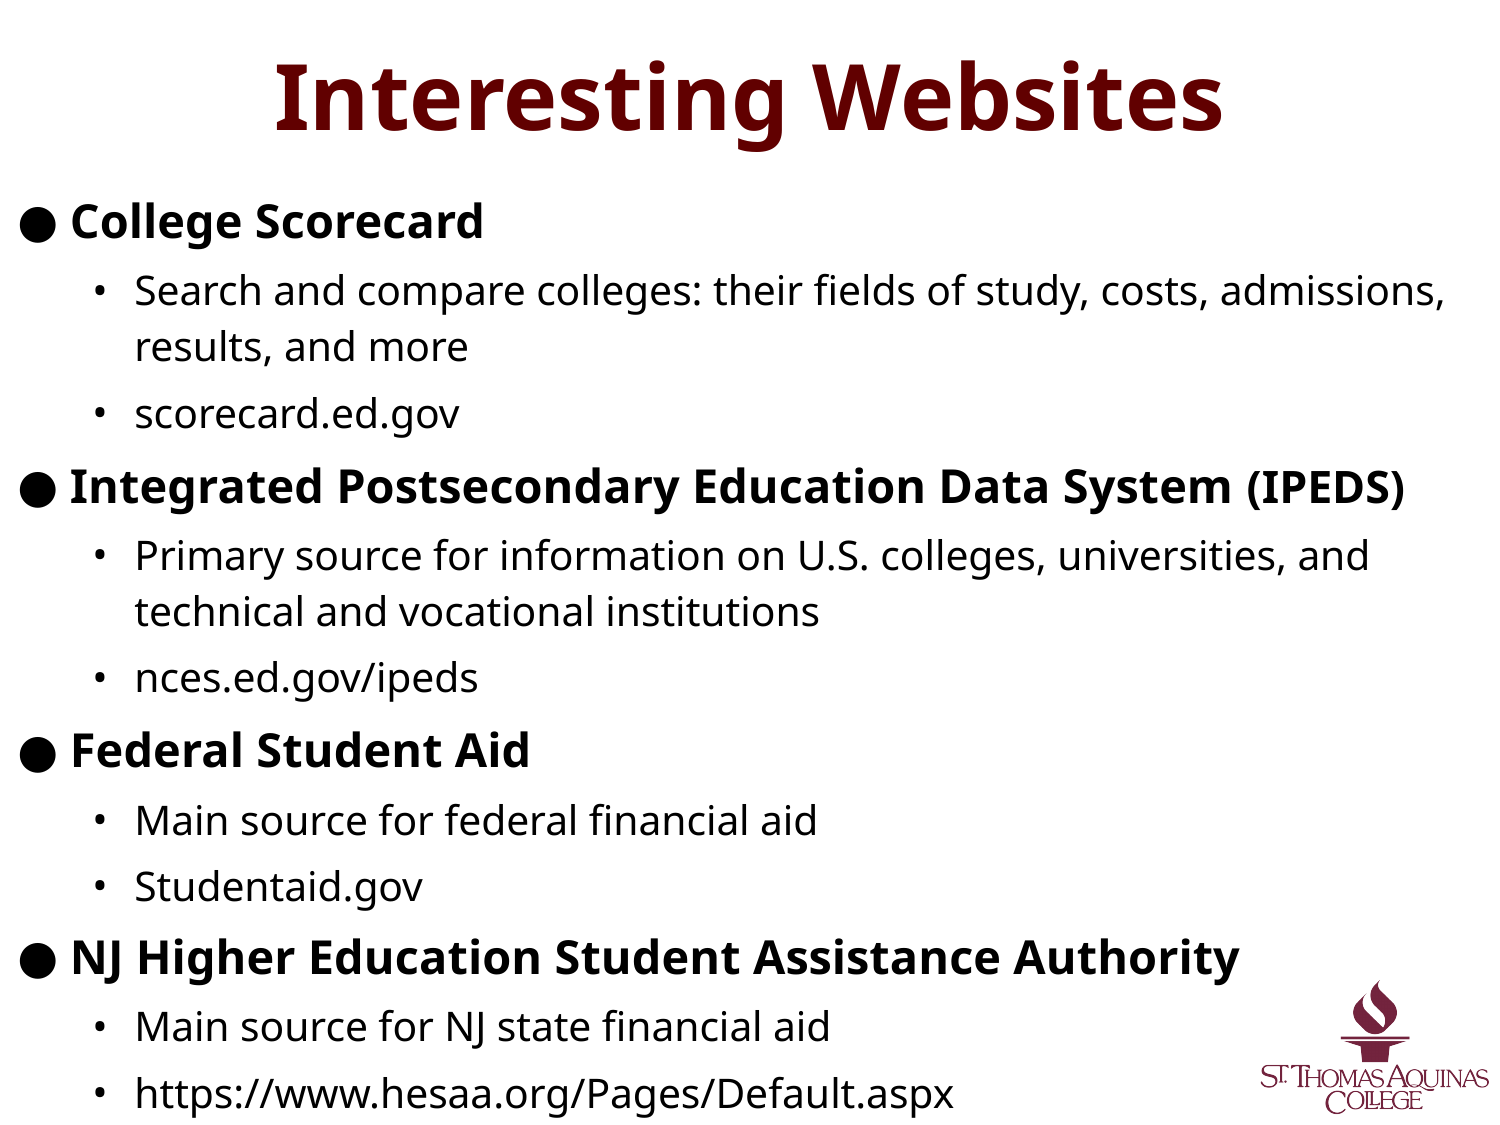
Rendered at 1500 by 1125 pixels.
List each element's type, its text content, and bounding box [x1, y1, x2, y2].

title Interesting Websites [0, 0, 1500, 175]
list College Scorecard Search and compare colleges: their fields of study, costs, admissions, results, and more scorecard.ed.gov Integrated Postsecondary Education Data System (IPEDS) Primary source for information on U.S. colleges, universities, and technical and vocational institutions nces.ed.gov/ipeds Federal Student Aid Main source for federal financial aid Studentaid.gov NJ Higher Education Student Assistance Authority Main source for NJ state financial aid https://www.hesaa.org/Pages/Default.aspx [0, 175, 1500, 1125]
picture [1250, 969, 1500, 1125]
